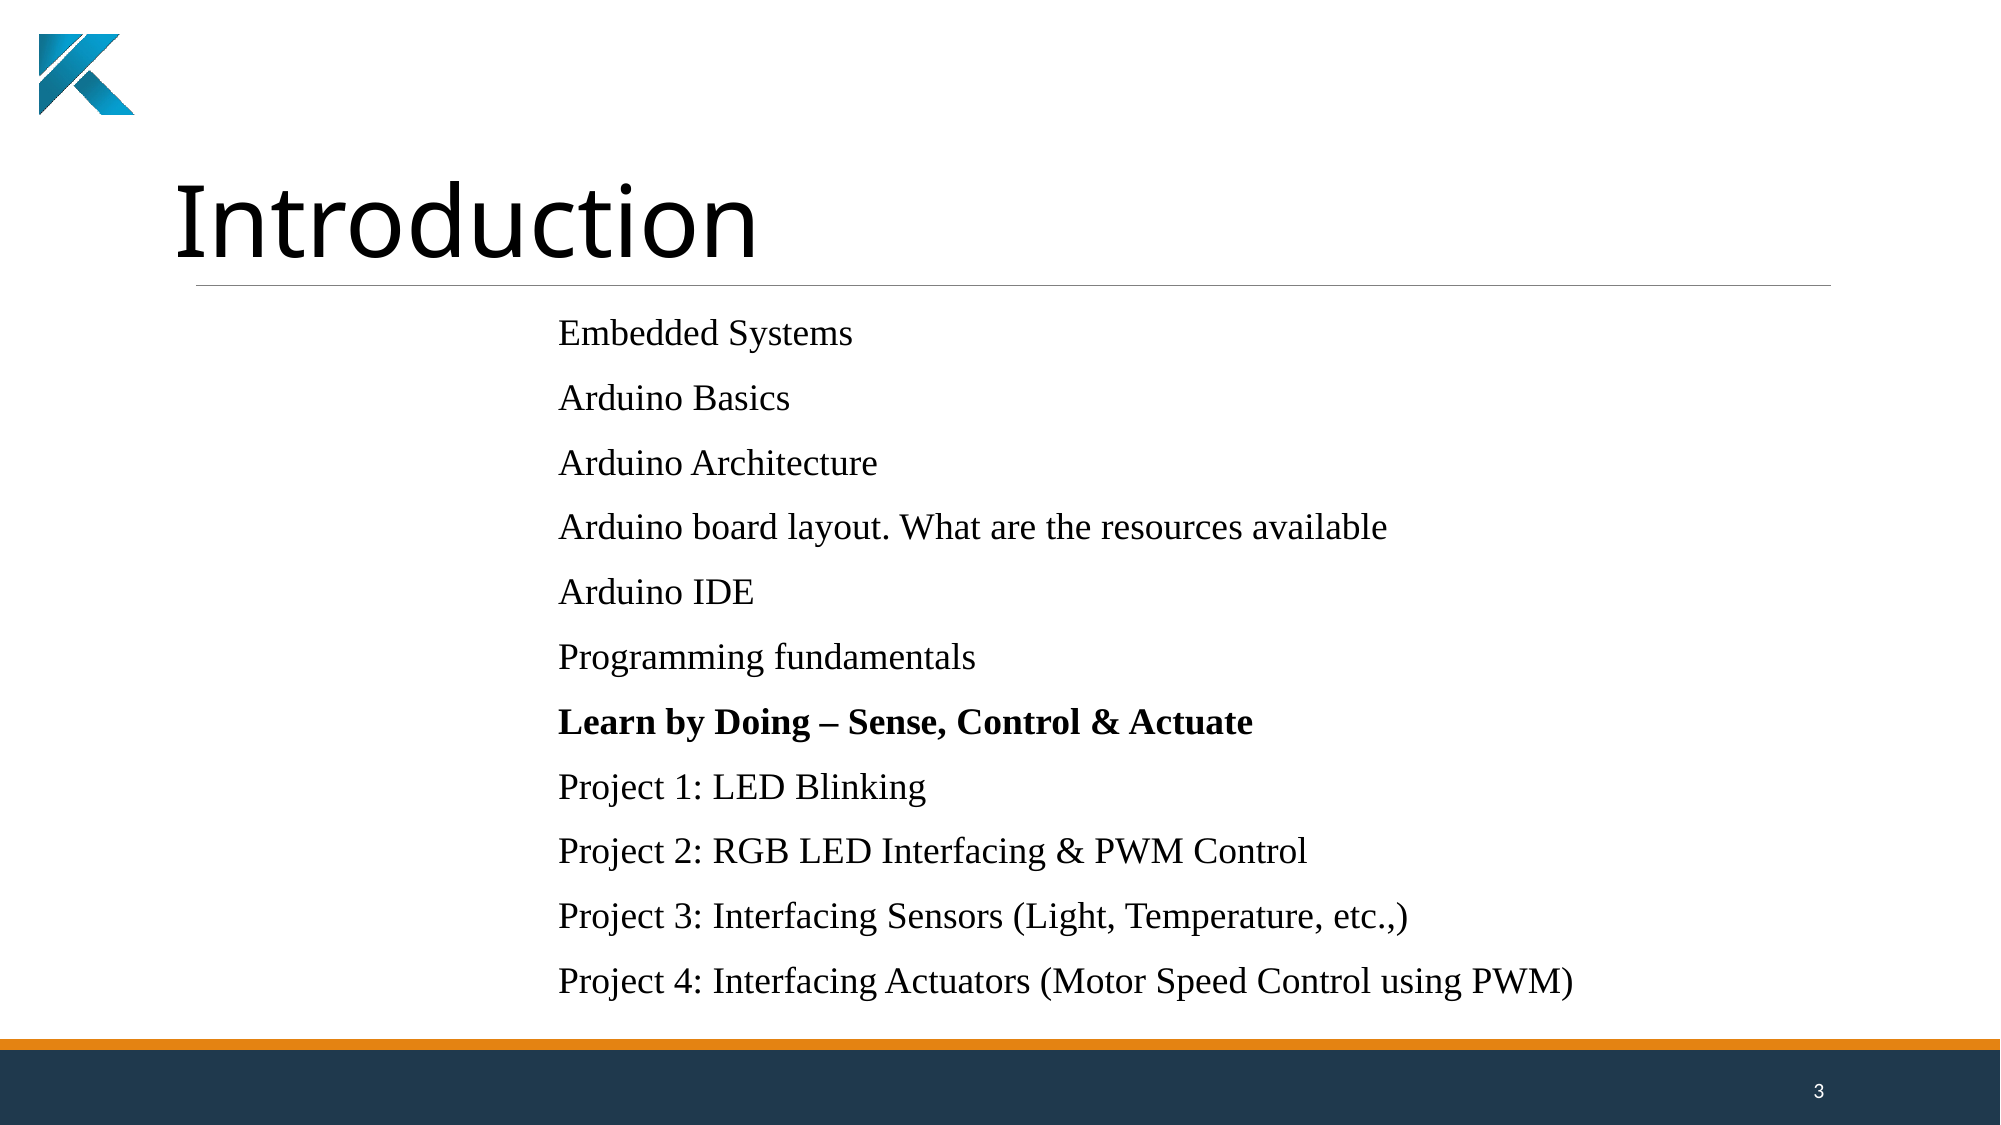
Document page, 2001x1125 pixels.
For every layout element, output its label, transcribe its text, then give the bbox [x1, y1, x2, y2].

picture [36, 24, 138, 126]
text_box Introduction [160, 142, 777, 286]
slide_number 3 [1624, 1059, 1840, 1120]
text_box Embedded Systems Arduino Basics Arduino Architecture Arduino board layout. What are the resources available Arduino IDE Programming fundamentals Learn by Doing – Sense, Control & Actuate Project 1: LED Blinking Project 2: RGB LED Interfacing & PWM Control Project 3: Interfacing Sensors (Light, Temperature, etc.,) Project 4: Interfacing Actuators (Motor Speed Control using PWM) [468, 297, 1741, 1009]
